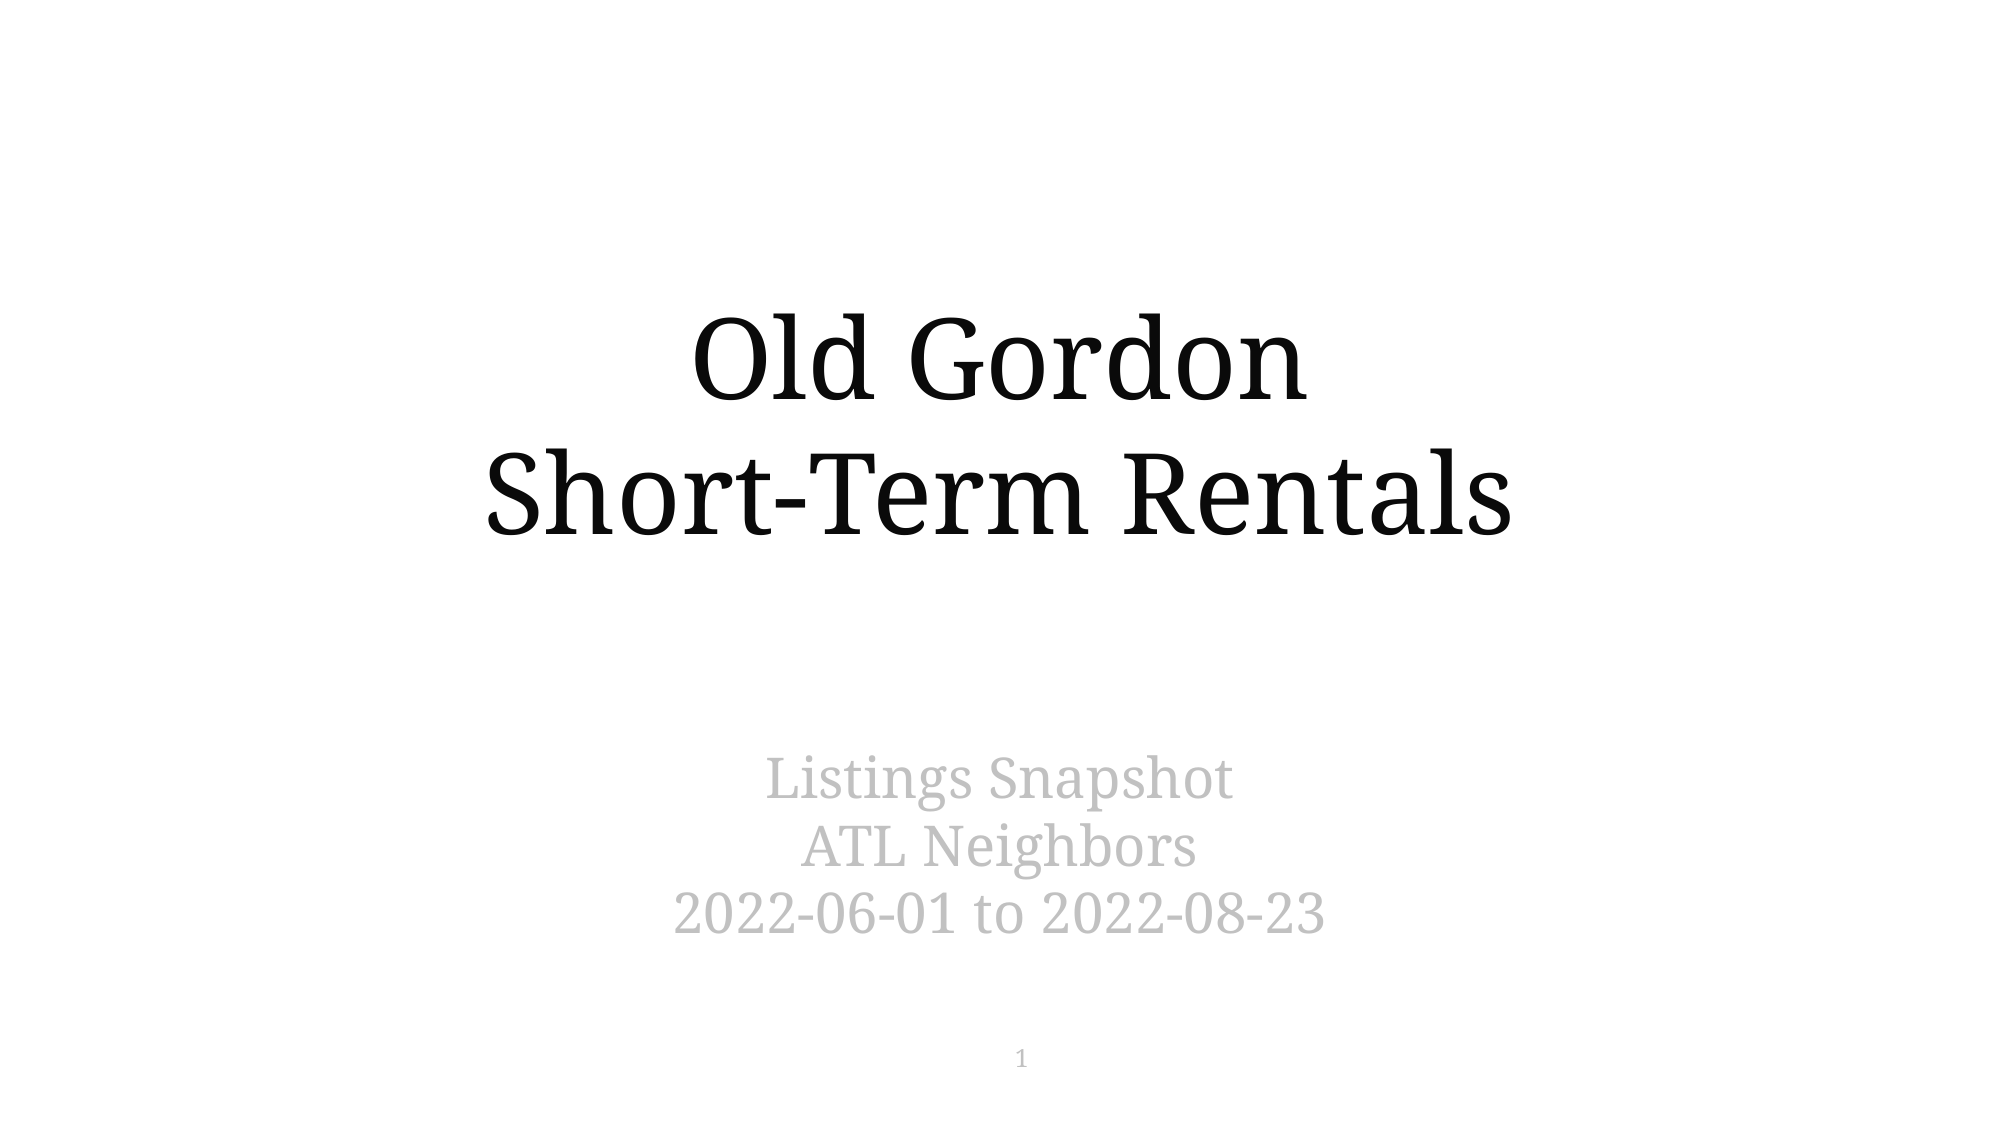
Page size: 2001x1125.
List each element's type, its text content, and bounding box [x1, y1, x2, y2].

slide_number 1 [999, 1035, 1132, 1085]
